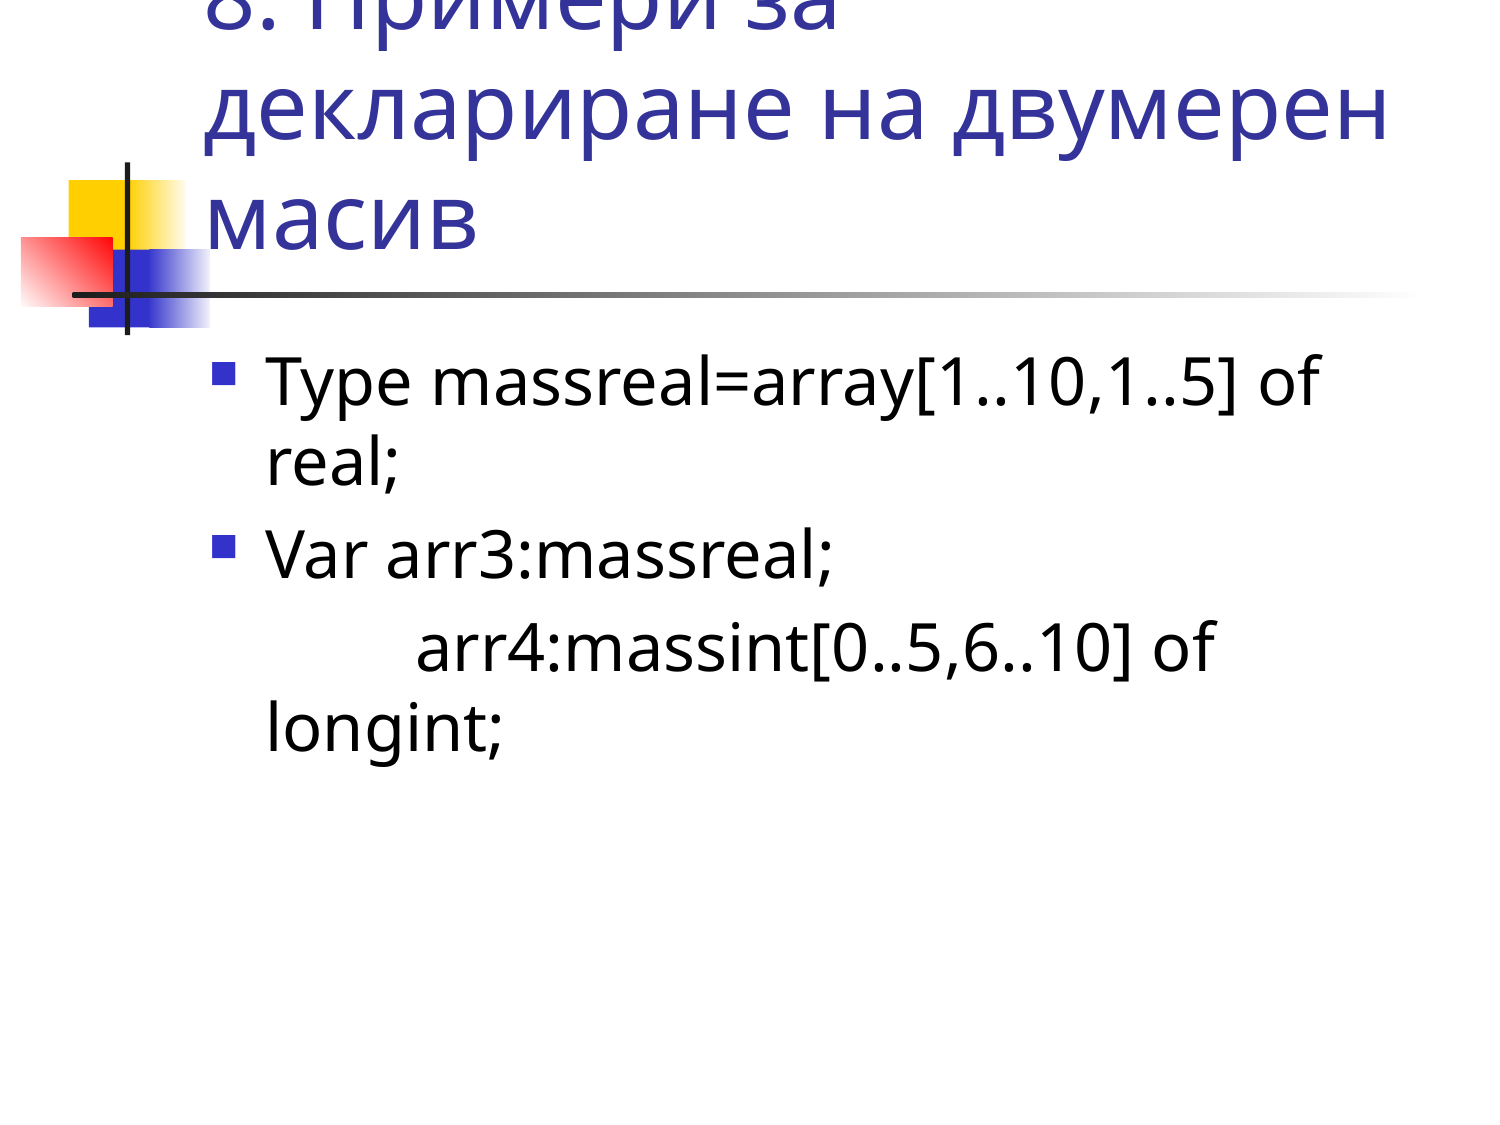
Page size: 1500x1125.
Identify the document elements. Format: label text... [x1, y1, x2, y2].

list Type massreal=array[1..10,1..5] of real; Var arr3:massreal; arr4:massint[0..5,6..10] of longint; [193, 330, 1470, 1007]
title 8. Примери за деклариране на двумерен масив [188, 34, 1468, 276]
